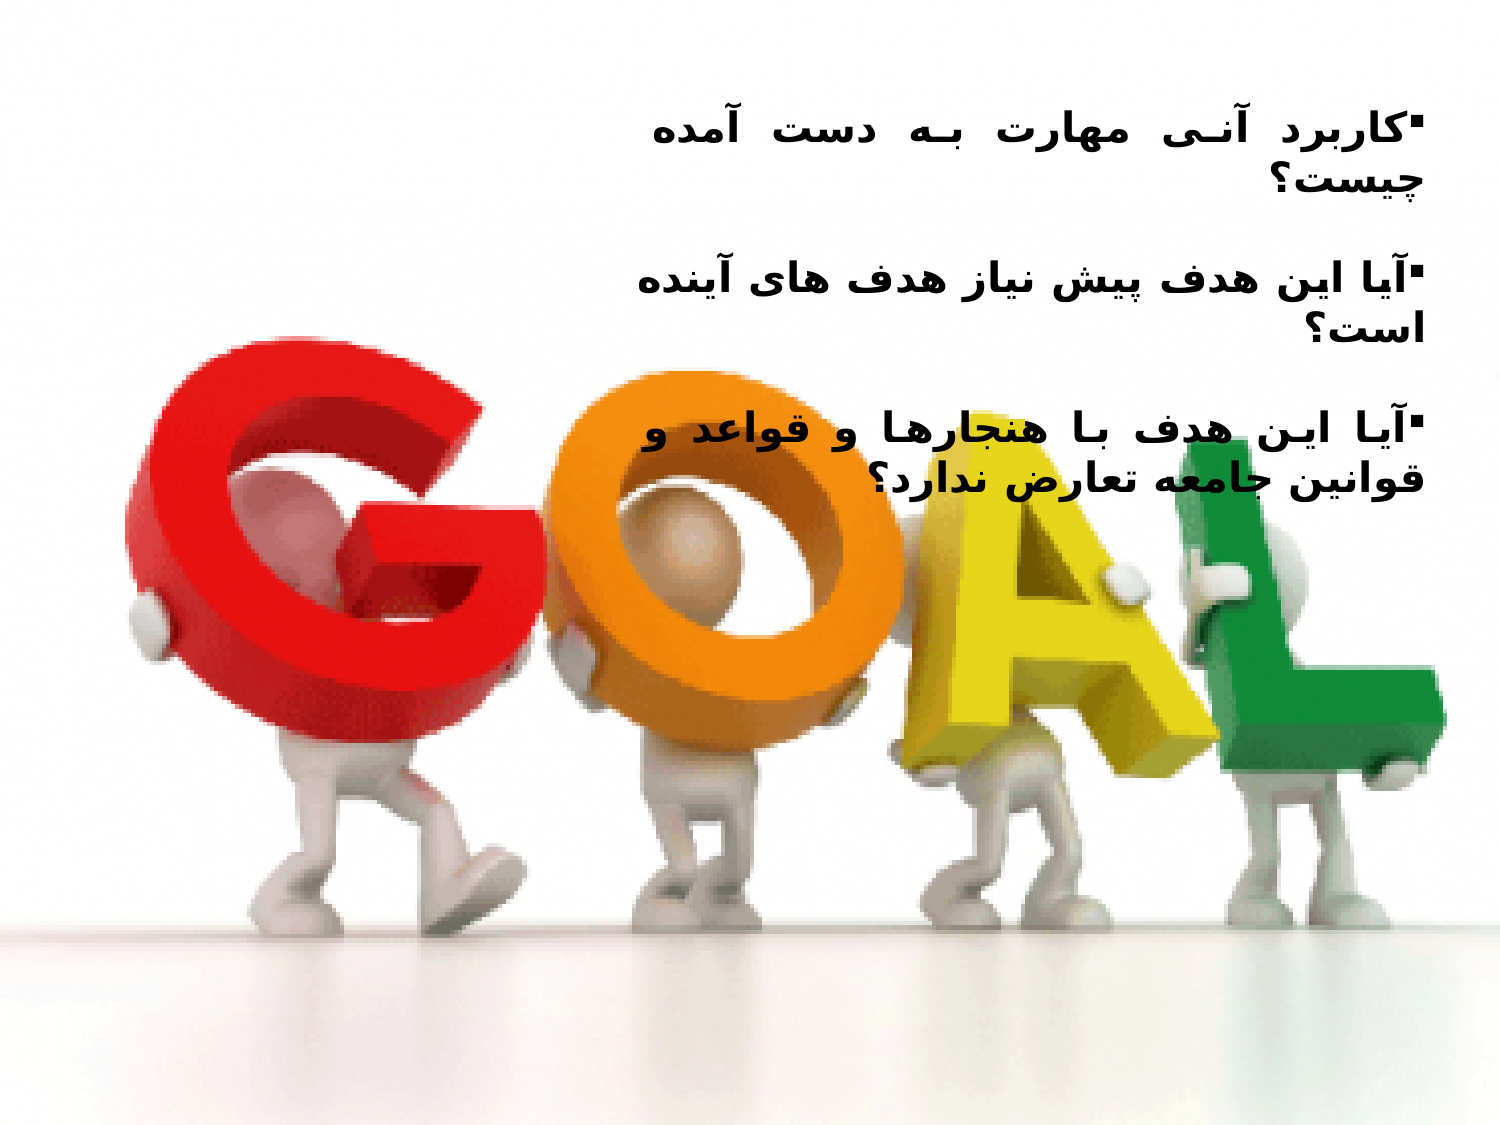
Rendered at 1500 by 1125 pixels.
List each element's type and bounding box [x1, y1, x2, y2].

list [0, 0, 1500, 1125]
